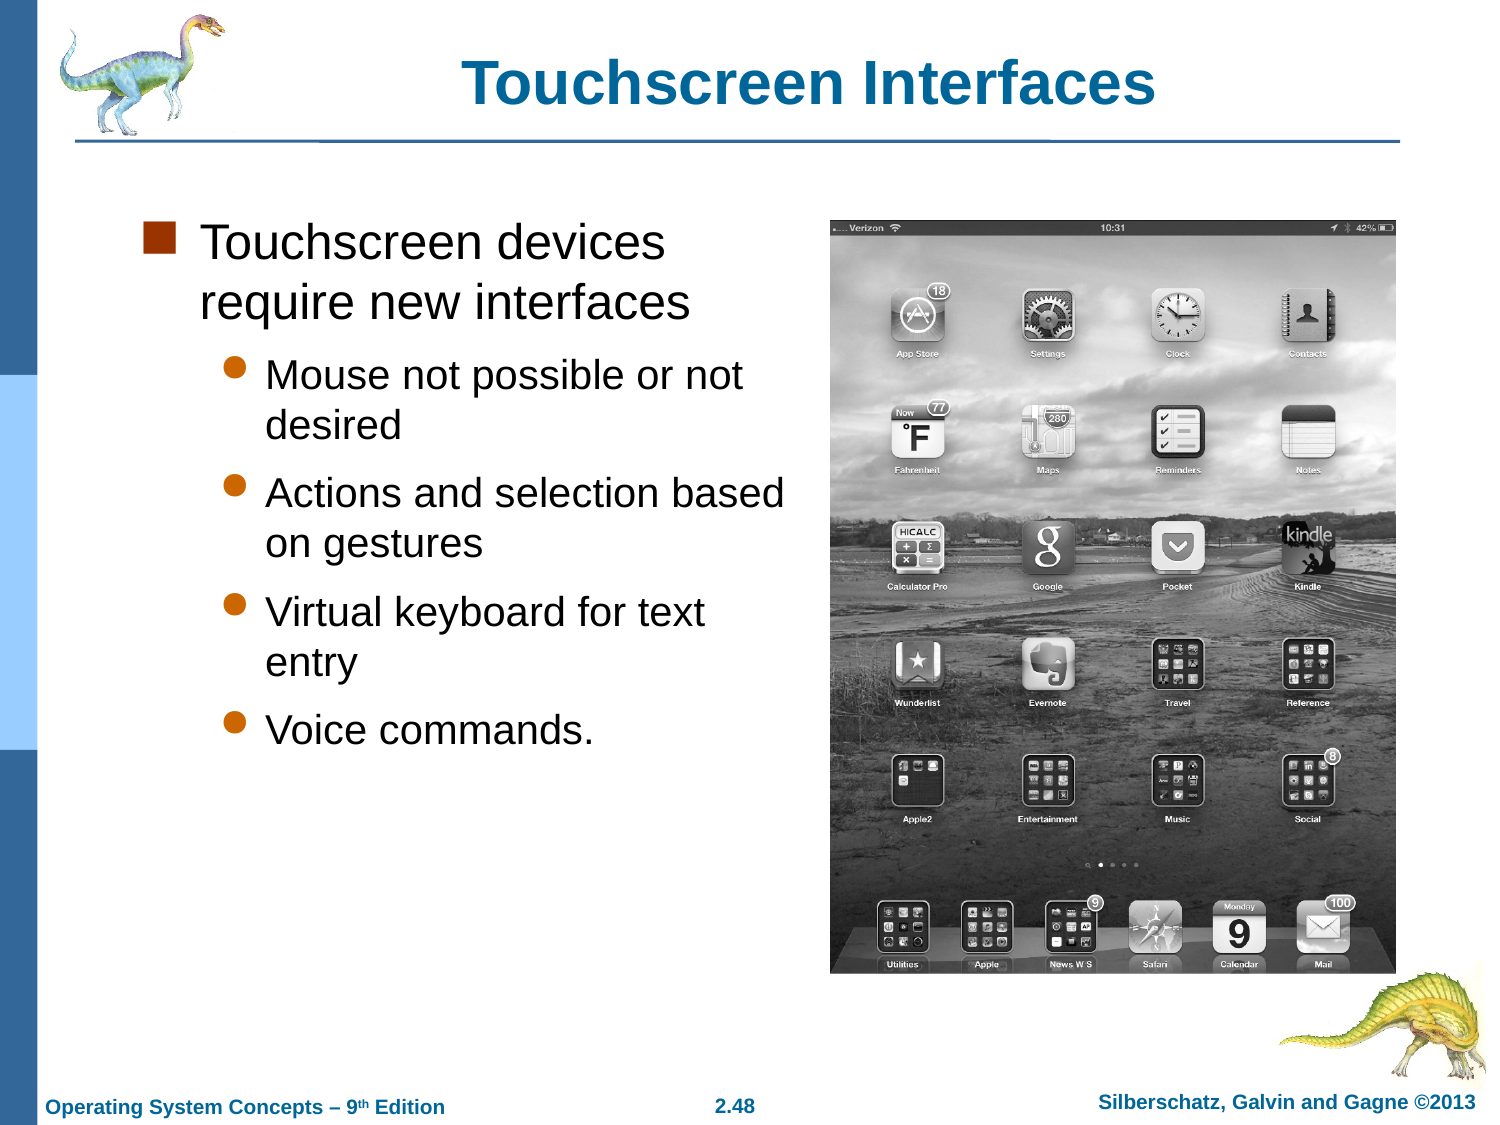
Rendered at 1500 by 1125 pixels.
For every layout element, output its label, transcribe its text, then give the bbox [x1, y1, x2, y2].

text_box Touchscreen Interfaces [134, 29, 1485, 125]
picture [830, 220, 1486, 1090]
text_box Touchscreen devices require new interfaces Mouse not possible or not desired Actions and selection based on gestures Virtual keyboard for text entry Voice commands. [132, 202, 809, 946]
picture [46, 0, 243, 149]
